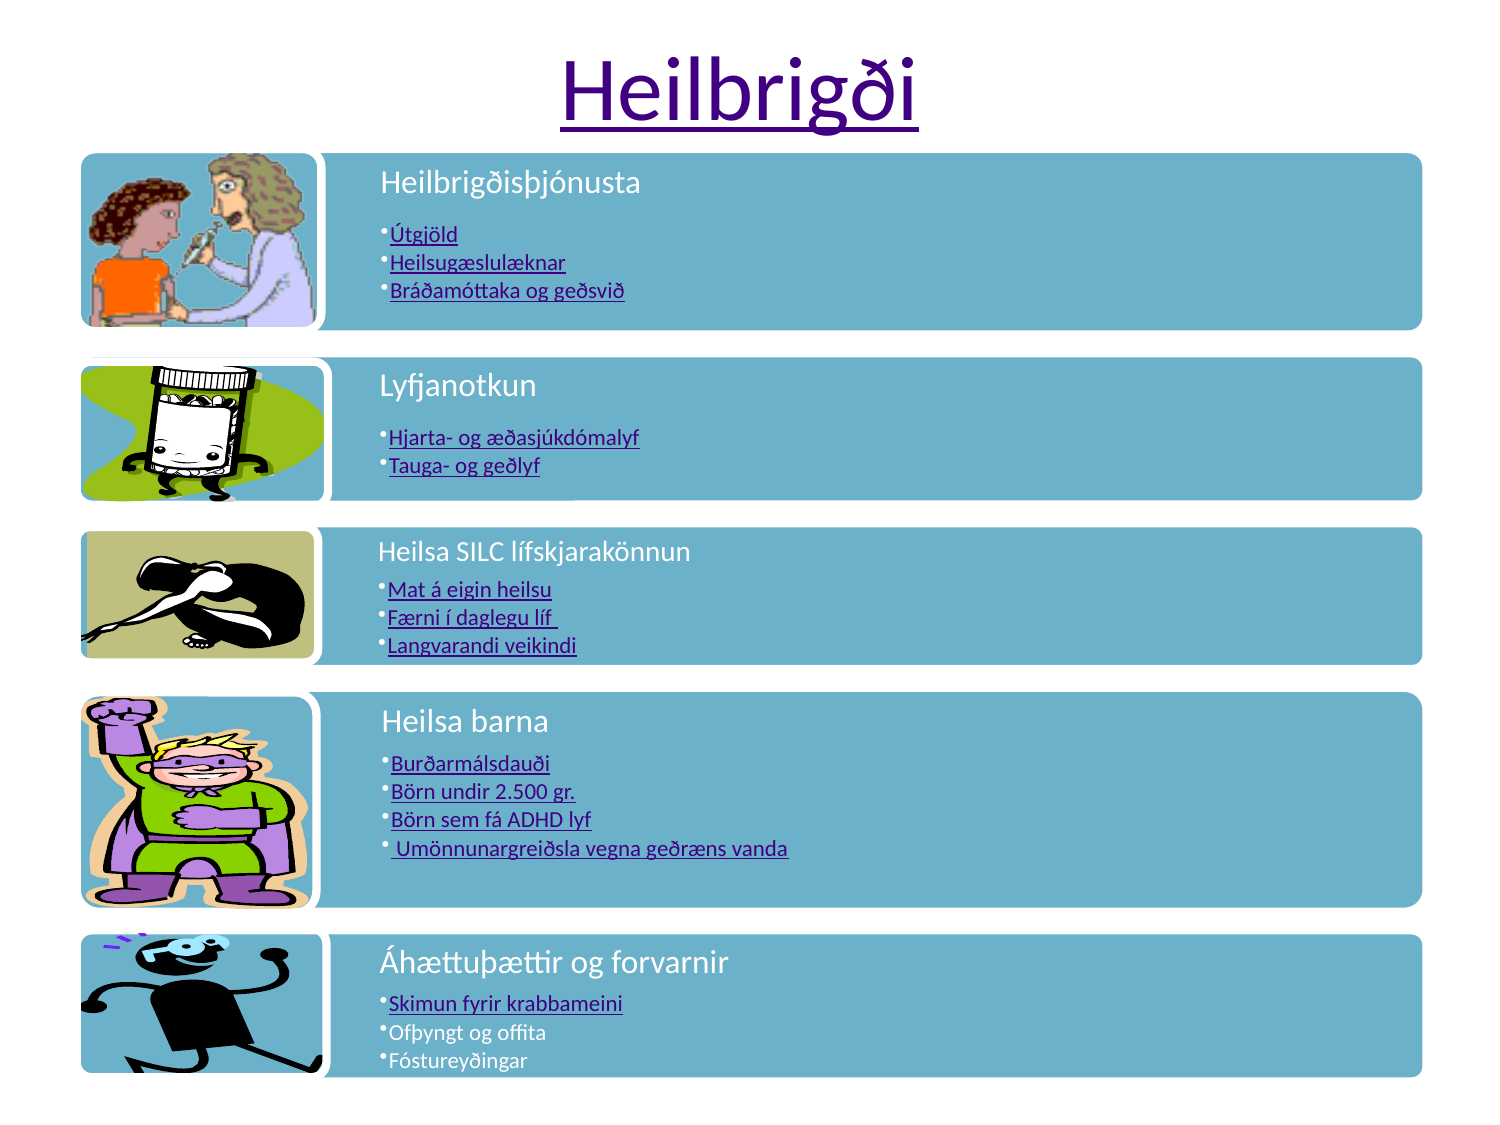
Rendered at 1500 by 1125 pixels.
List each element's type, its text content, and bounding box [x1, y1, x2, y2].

title Heilbrigði [64, 19, 1415, 149]
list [75, 147, 1429, 1084]
